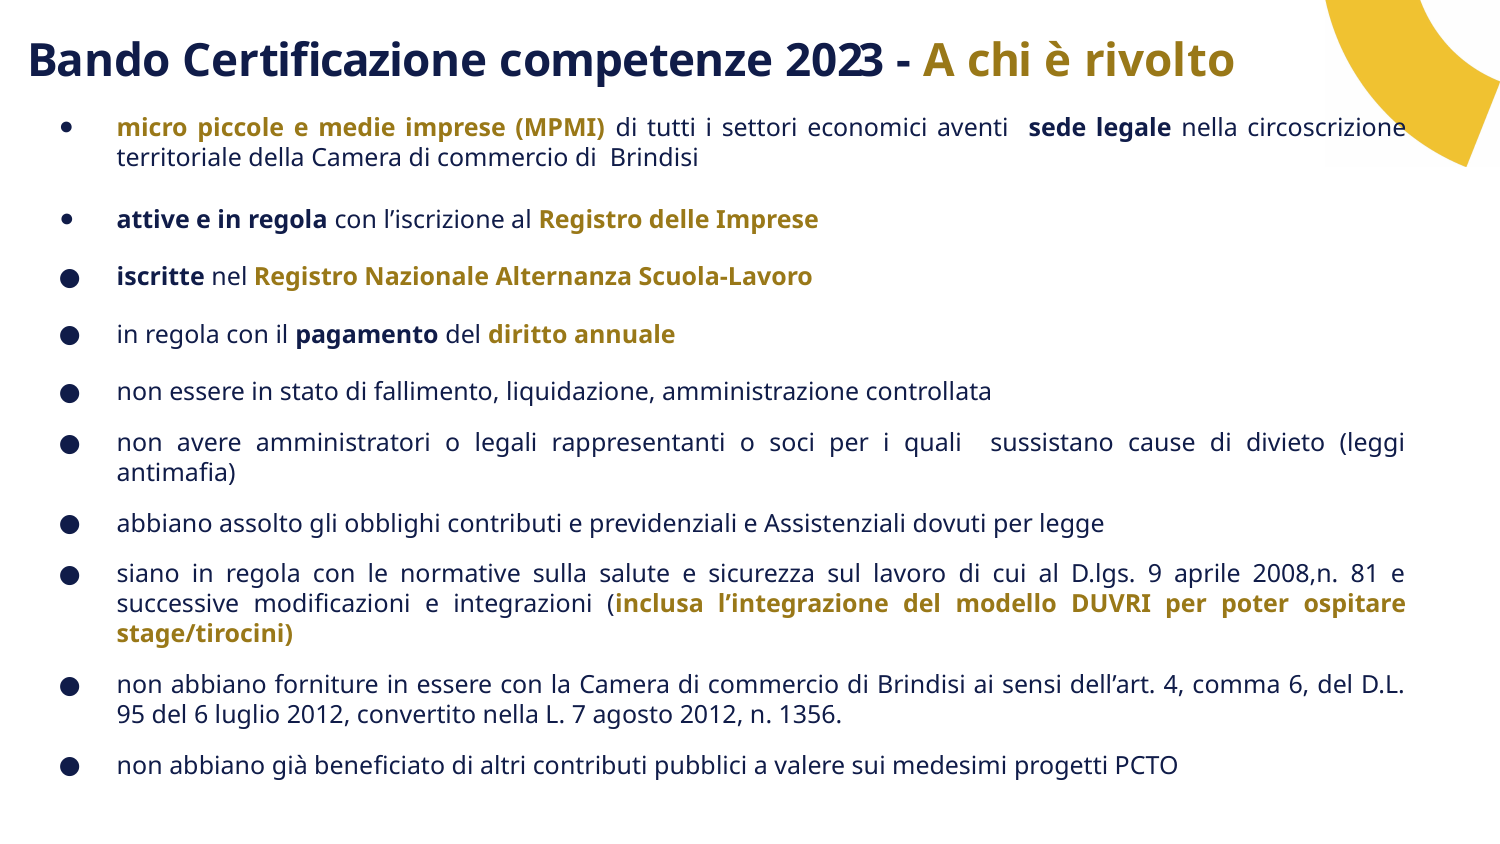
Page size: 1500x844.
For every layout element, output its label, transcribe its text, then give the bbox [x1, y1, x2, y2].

picture [1325, 0, 1500, 168]
text_box micro piccole e medie imprese (MPMI) di tutti i settori economici aventi sede legale nella circoscrizione territoriale della Camera di commercio di Brindisi attive e in regola con l’iscrizione al Registro delle Imprese iscritte nel Registro Nazionale Alternanza Scuola-Lavoro in regola con il pagamento del diritto annuale non essere in stato di fallimento, liquidazione, amministrazione controllata non avere amministratori o legali rappresentanti o soci per i quali sussistano cause di divieto (leggi antimaﬁa) abbiano assolto gli obblighi contributi e previdenziali e Assistenziali dovuti per legge siano in regola con le normative sulla salute e sicurezza sul lavoro di cui al D.lgs. 9 aprile 2008,n. 81 e successive modificazioni e integrazioni (inclusa l’integrazione del modello DUVRI per poter ospitare stage/tirocini) non abbiano forniture in essere con la Camera di commercio di Brindisi ai sensi dell’art. 4, comma 6, del D.L. 95 del 6 luglio 2012, convertito nella L. 7 agosto 2012, n. 1356. non abbiano già beneficiato di altri contributi pubblici a valere sui medesimi progetti PCTO [56, 109, 1409, 780]
title Bando Certiﬁcazione competenze 2023 - A chi è rivolto [24, 28, 1320, 172]
